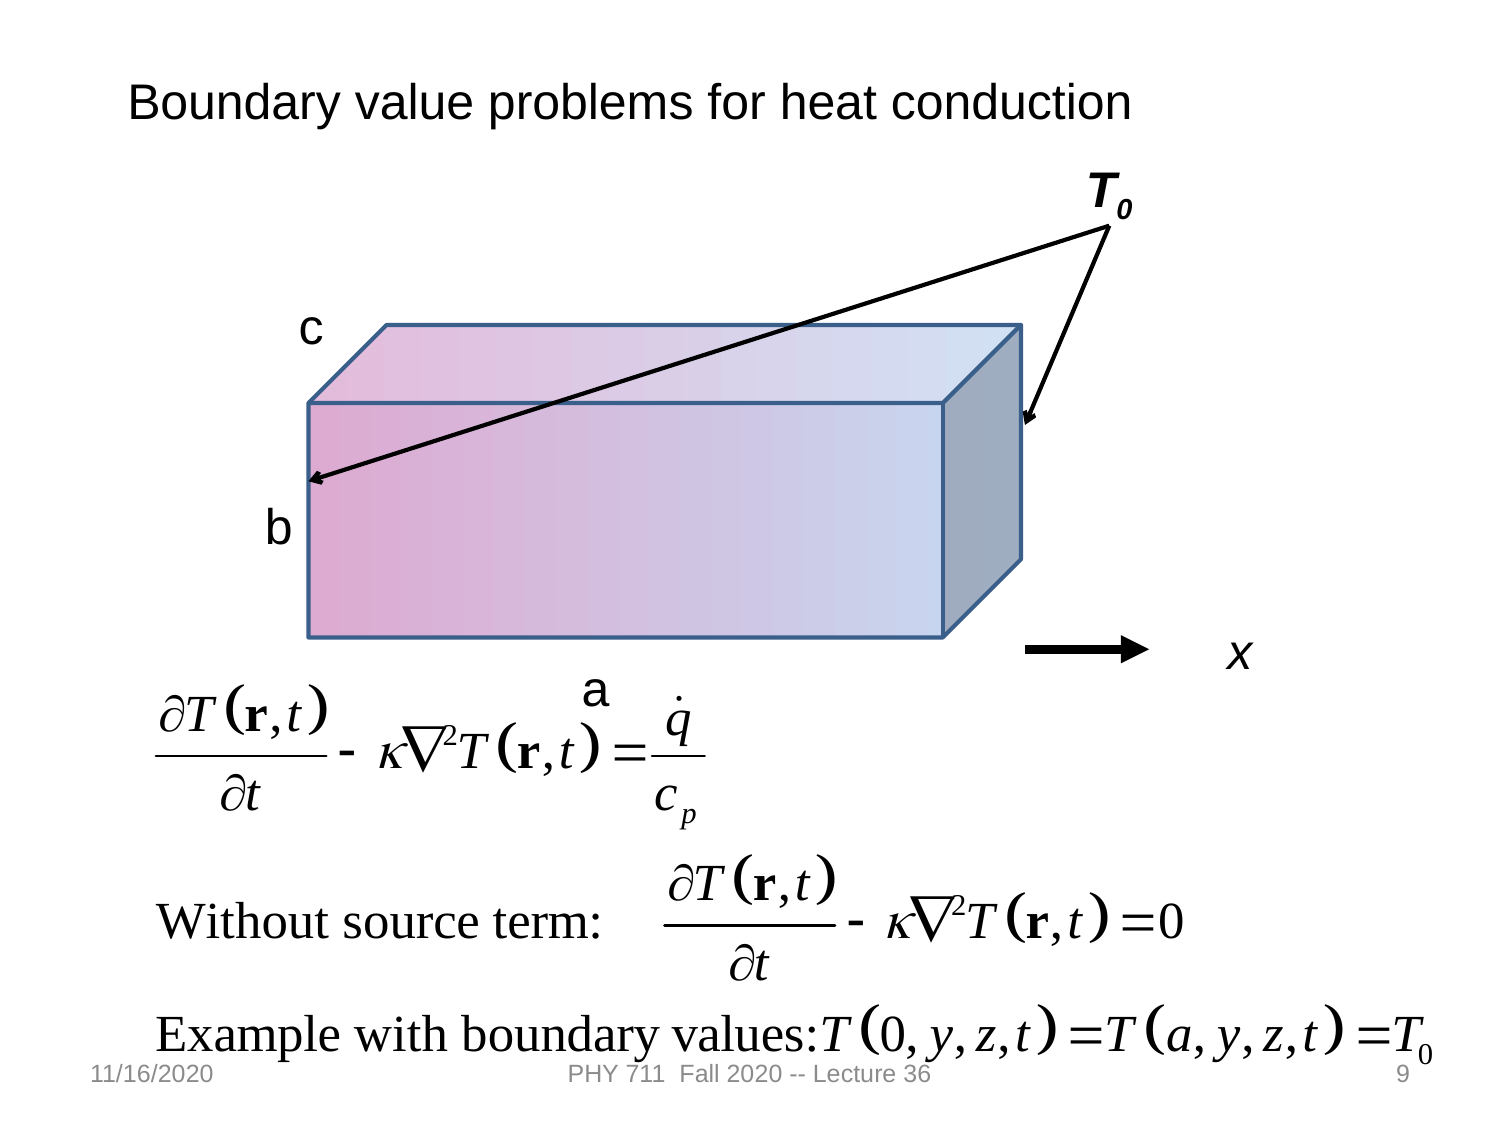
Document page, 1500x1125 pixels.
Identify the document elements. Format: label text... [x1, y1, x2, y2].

text_box Boundary value problems for heat conduction [112, 62, 1275, 138]
text_box x [1212, 612, 1300, 679]
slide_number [75, 1042, 144, 1103]
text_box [249, 149, 1150, 679]
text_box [149, 680, 1443, 1125]
